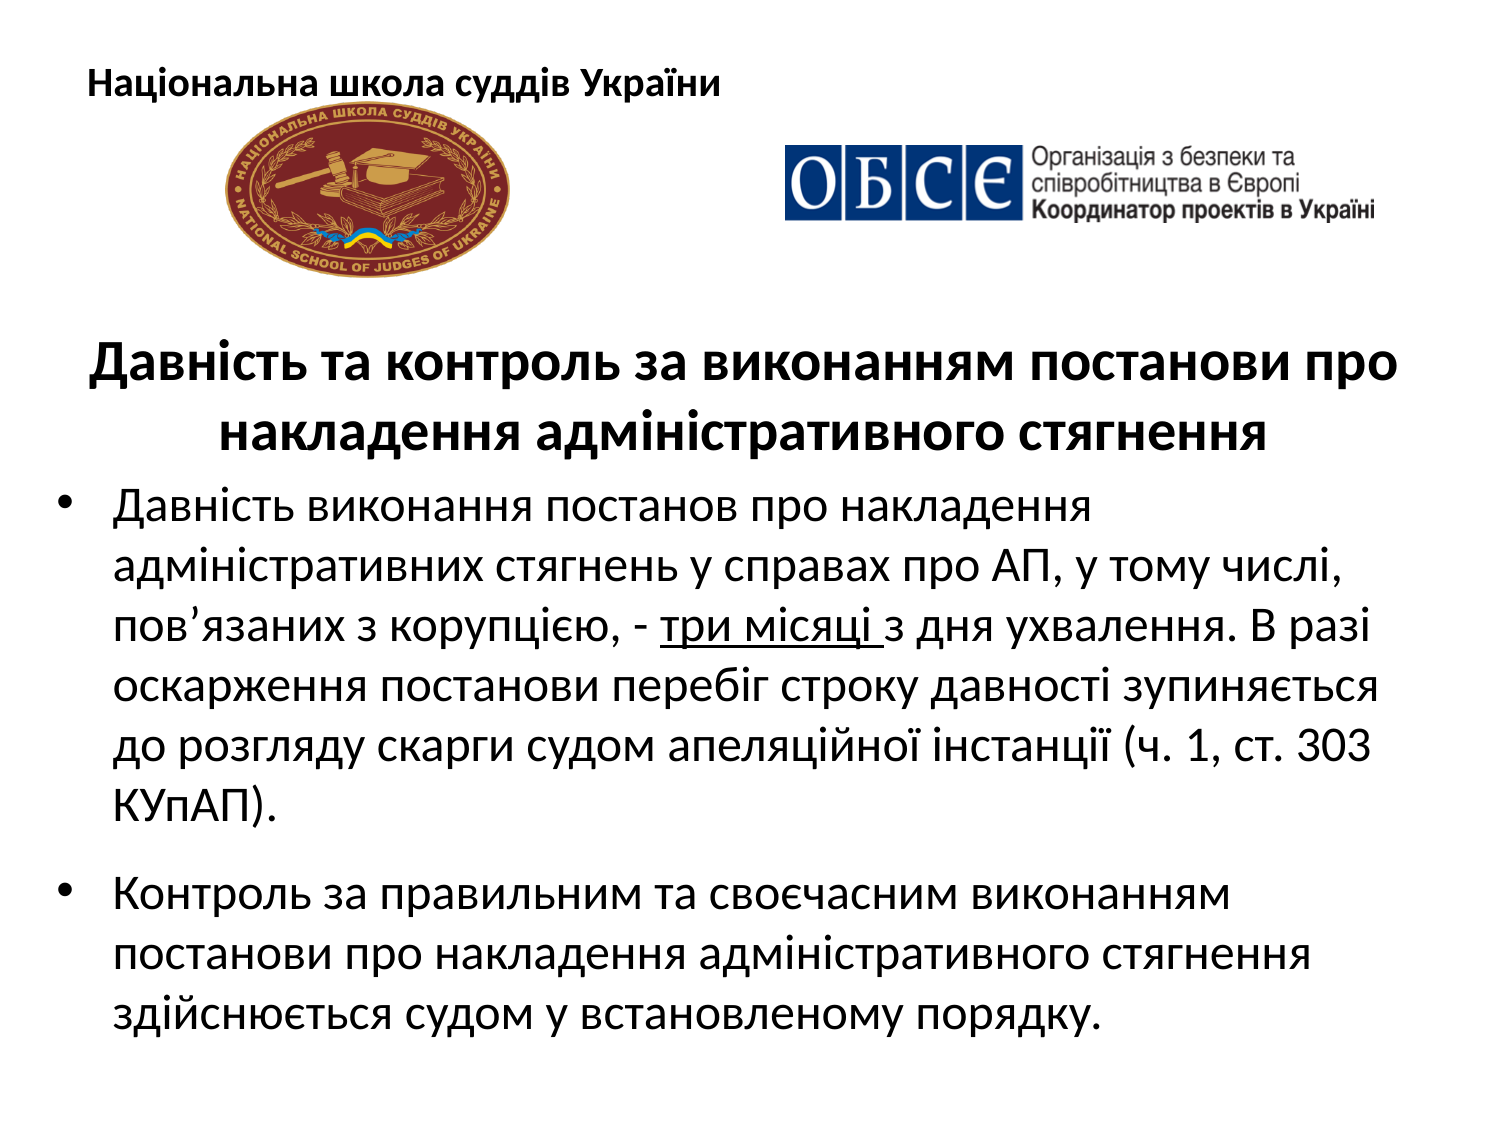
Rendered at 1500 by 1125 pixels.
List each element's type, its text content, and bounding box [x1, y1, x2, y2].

picture [785, 145, 1374, 224]
picture [225, 101, 510, 279]
list Давність та контроль за виконанням постанови про накладення адміністративного стягнення Давність виконання постанов про накладення адміністративних стягнень у справах про АП, у тому числі, пов’язаних з корупцією, - три місяці з дня ухвалення. В разі оскарження постанови перебіг строку давності зупиняється до розгляду скарги судом апеляційної інстанції (ч. 1, ст. 303 КУпАП). Контроль за правильним та своєчасним виконанням постанови про накладення адміністративного стягнення здійснюється судом у встановленому порядку. [41, 314, 1447, 1071]
title Національна школа суддів України [29, 42, 1425, 291]
